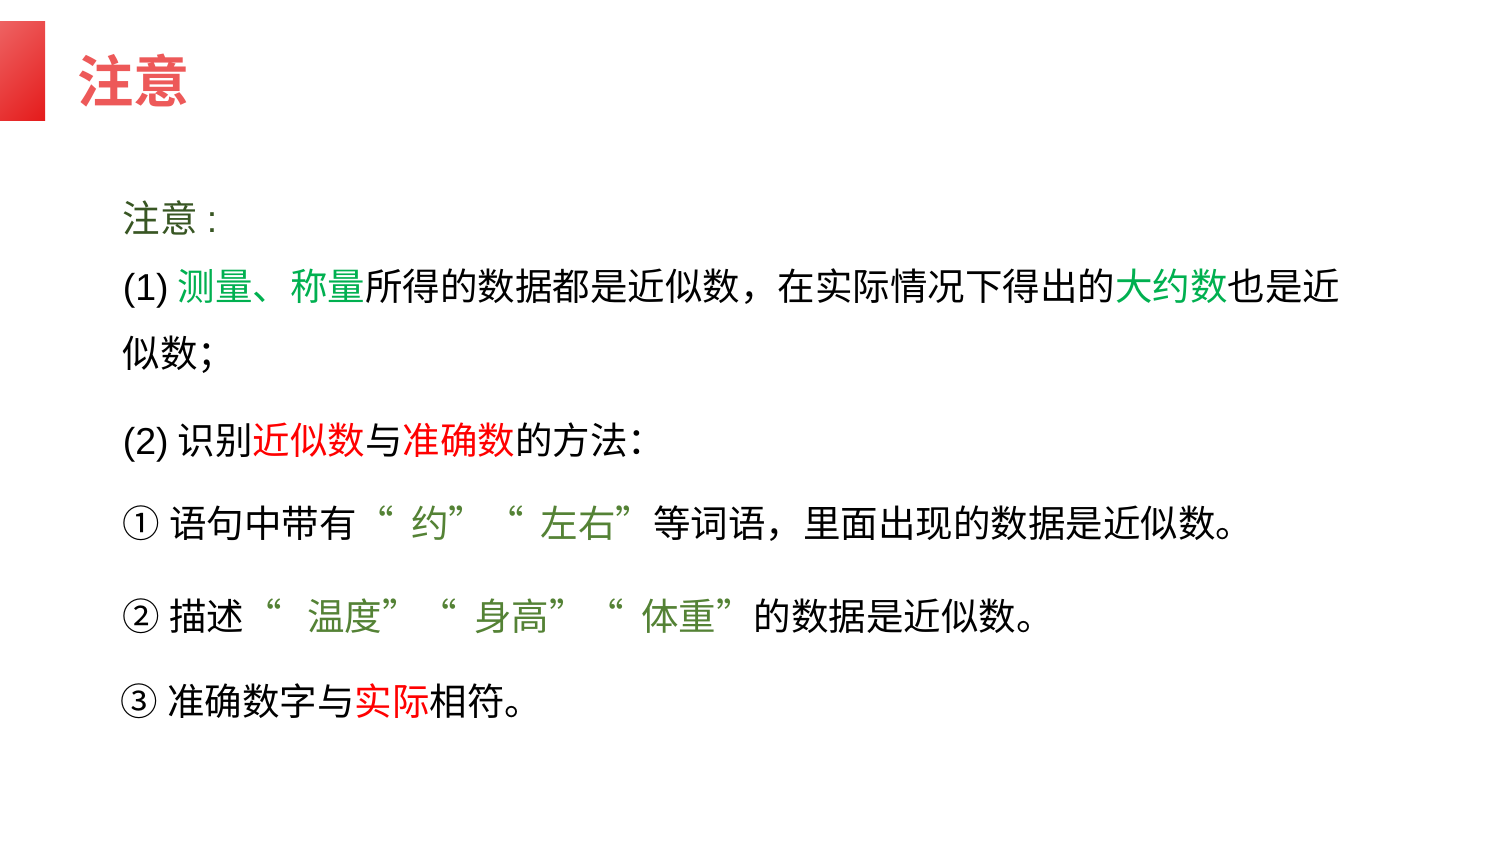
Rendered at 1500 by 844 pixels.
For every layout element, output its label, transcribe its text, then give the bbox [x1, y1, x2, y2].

text_box ③准确数字与实际相符。 [109, 672, 554, 729]
text_box 注意: (1)测量、称量所得的数据都是近似数，在实际情况下得出的大约数也是近似数； [111, 167, 1366, 381]
text_box ②描述“ 温度”“ 身高”“ 体重”的数据是近似数。 [111, 587, 1331, 644]
text_box 注意 [66, 40, 494, 119]
text_box (2)识别近似数与准确数的方法： [111, 411, 1061, 468]
text_box ①语句中带有“ 约”“ 左右”等词语，里面出现的数据是近似数。 [111, 494, 1500, 551]
